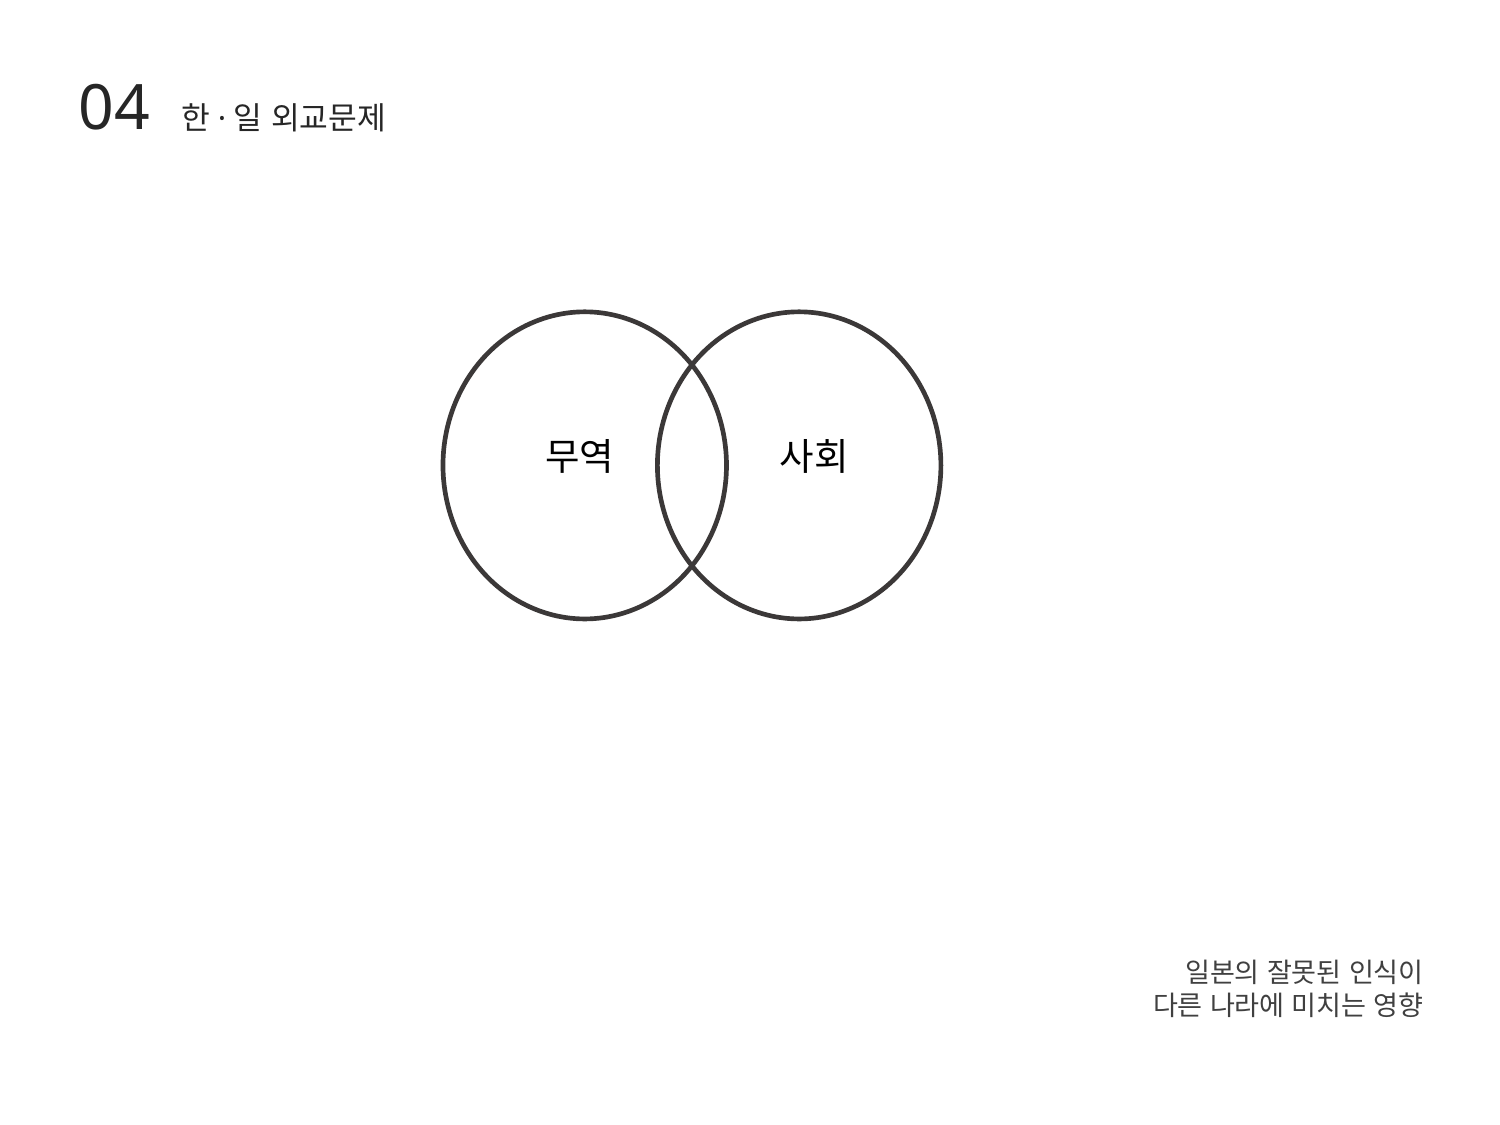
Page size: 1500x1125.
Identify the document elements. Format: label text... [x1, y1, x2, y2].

text_box 일본의 잘못된 인식이 다른 나라에 미치는 영향 [975, 948, 1438, 1028]
text_box [441, 310, 692, 620]
text_box 사회 [718, 425, 911, 486]
text_box [657, 310, 942, 620]
text_box 04 한·일 외교문제 [64, 59, 919, 149]
text_box 무역 [481, 425, 670, 486]
